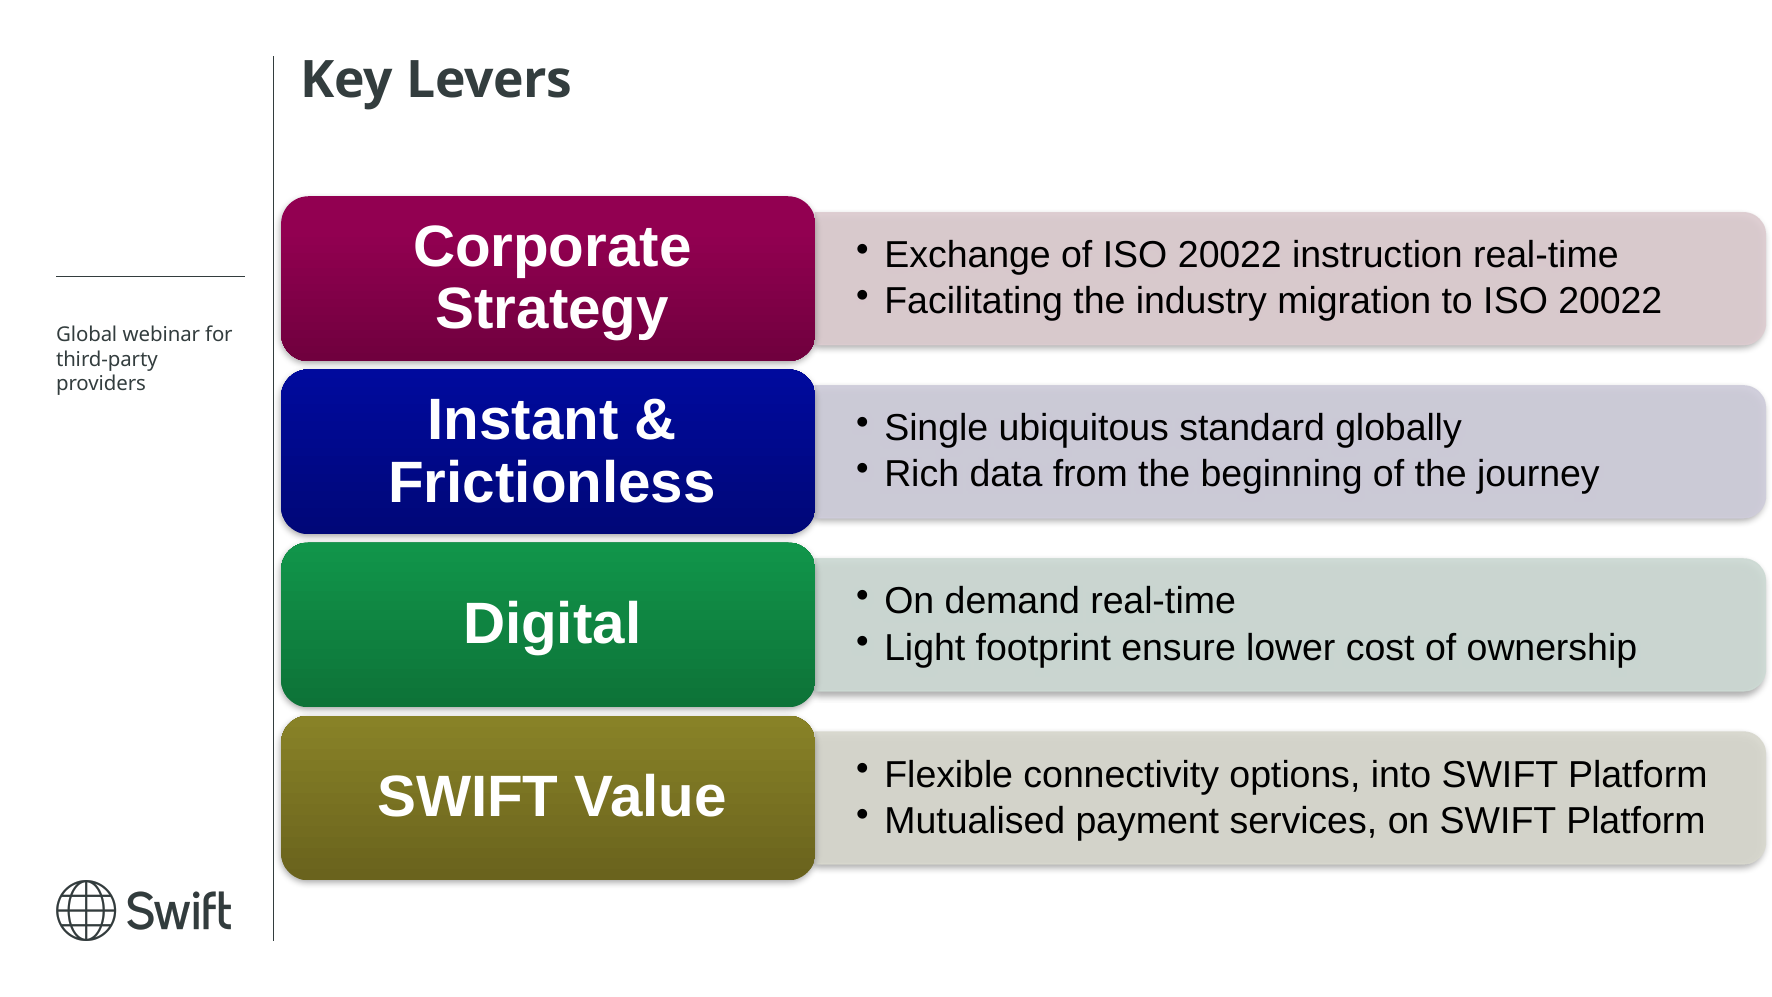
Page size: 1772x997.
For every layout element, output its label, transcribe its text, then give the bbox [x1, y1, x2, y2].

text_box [281, 195, 1766, 881]
picture [56, 880, 231, 941]
footer Global webinar for third-party providers [56, 321, 246, 609]
list Key Levers [300, 48, 1594, 167]
